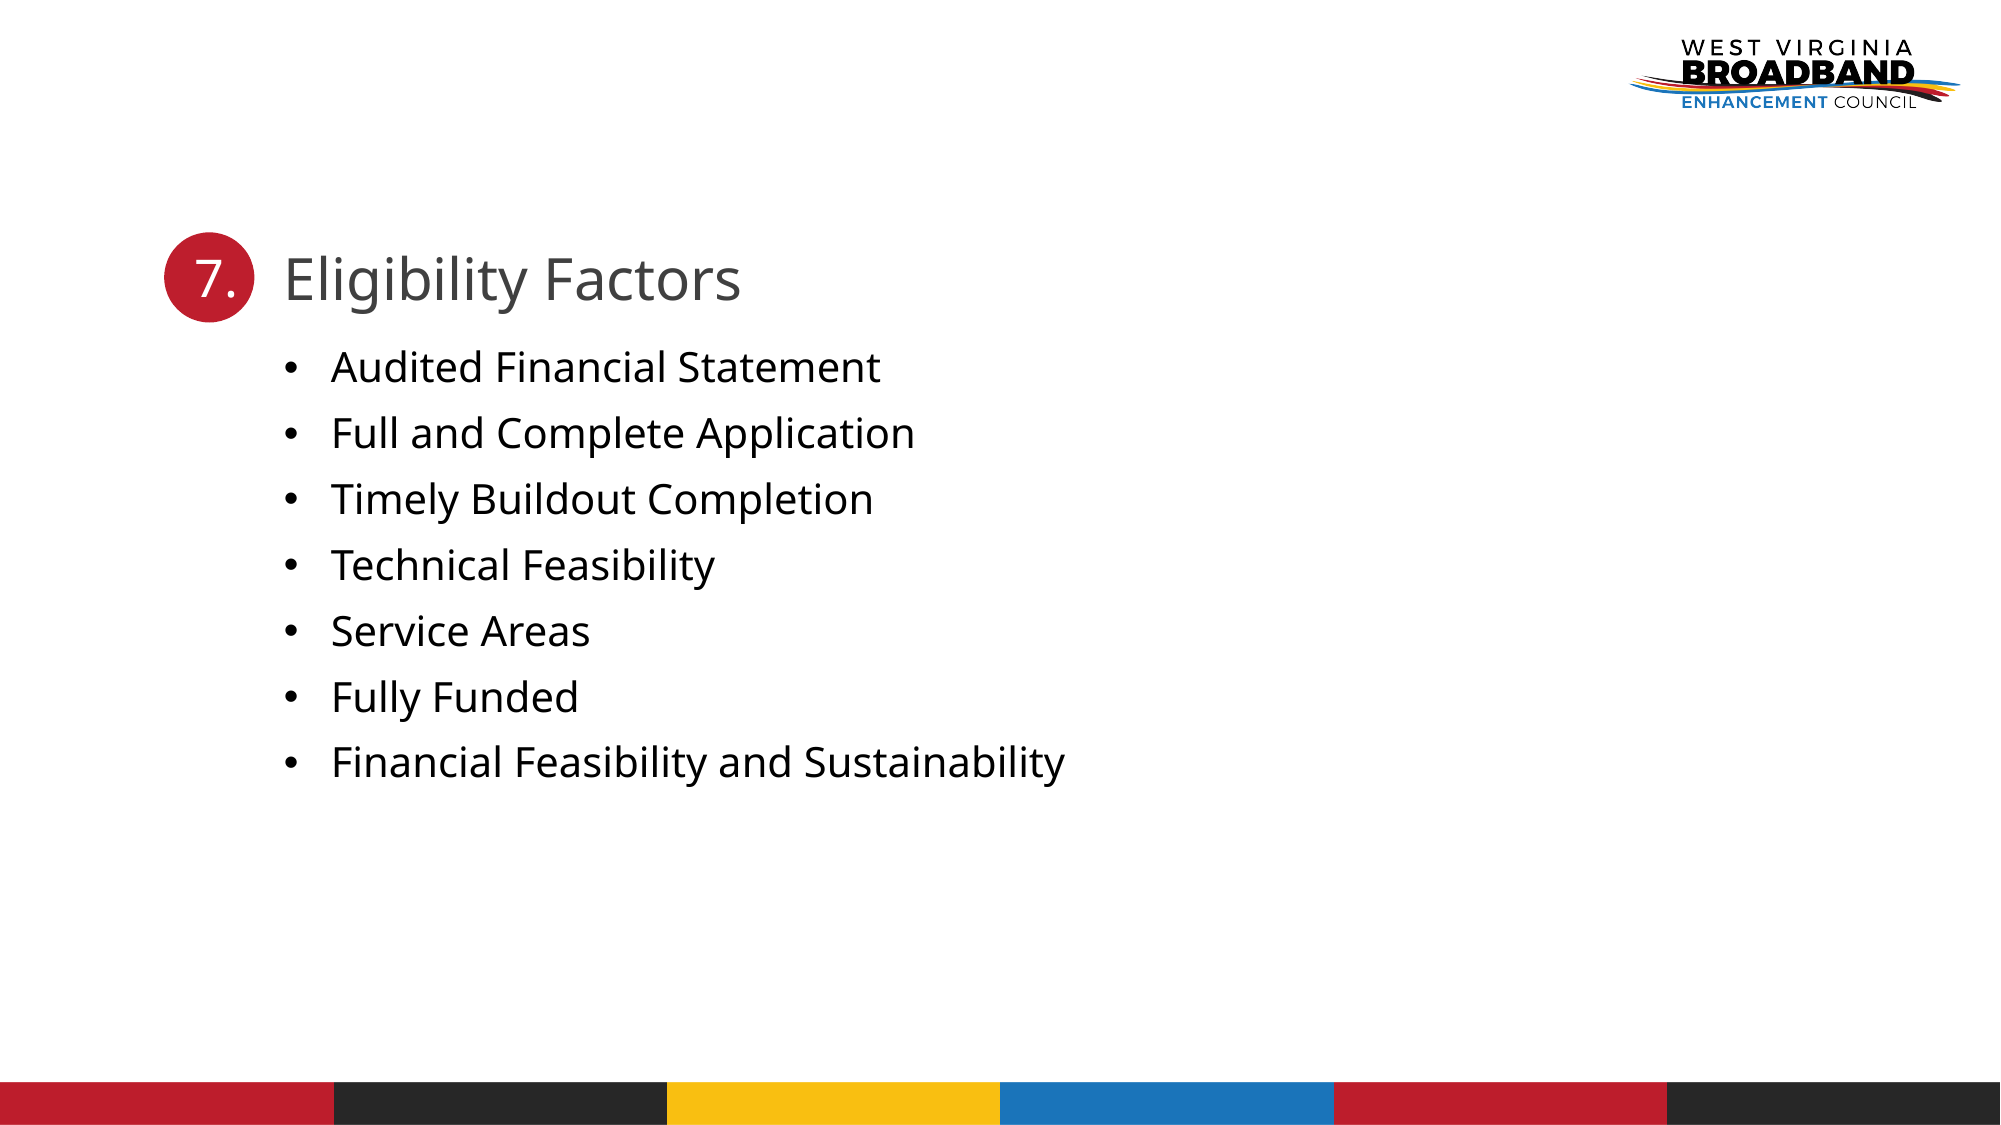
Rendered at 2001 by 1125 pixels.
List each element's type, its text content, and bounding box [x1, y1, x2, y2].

text_box 7. [179, 238, 253, 316]
picture [1628, 36, 1961, 113]
text_box [184, 316, 235, 324]
text_box [185, 231, 234, 238]
text_box [163, 242, 179, 313]
list Audited Financial Statement Full and Complete Application Timely Buildout Completion Technical Feasibility Service Areas Fully Funded Financial Feasibility and Sustainability [268, 339, 1769, 796]
picture [0, 1082, 2000, 1125]
title Eligibility Factors [269, 234, 1769, 321]
